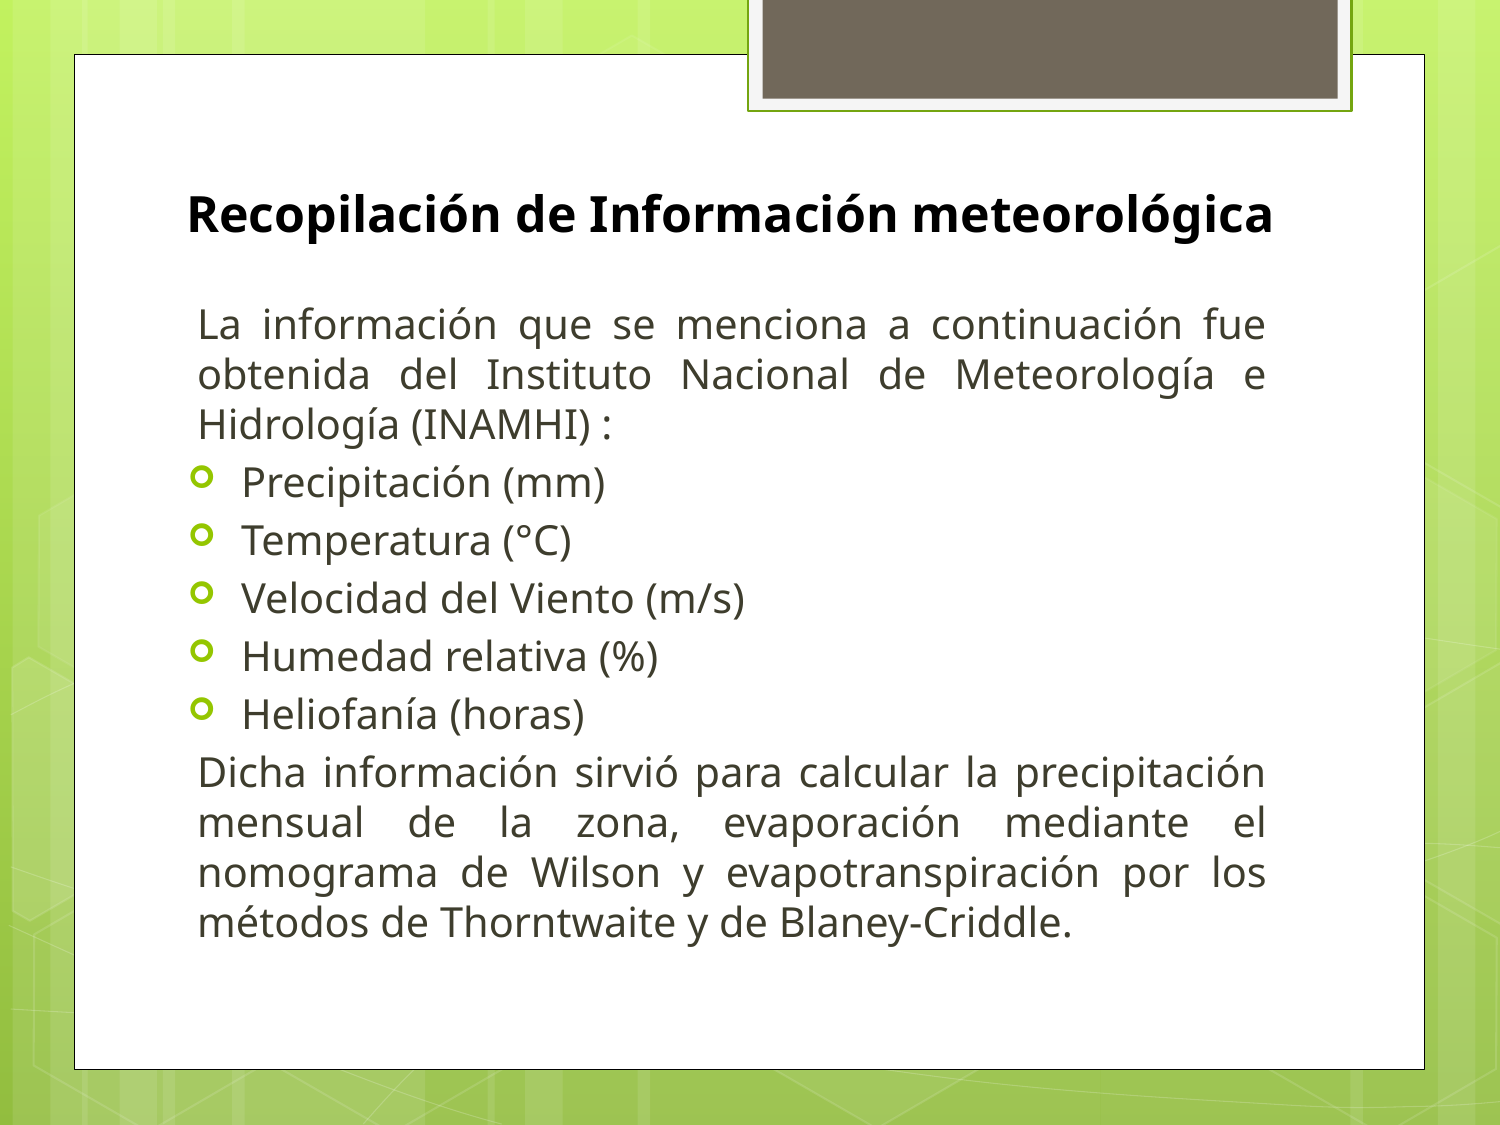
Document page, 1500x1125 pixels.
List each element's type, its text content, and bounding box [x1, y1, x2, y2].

list La información que se menciona a continuación fue obtenida del Instituto Nacional de Meteorología e Hidrología (INAMHI) : Precipitación (mm) Temperatura (°C) Velocidad del Viento (m/s) Humedad relativa (%) Heliofanía (horas) Dicha información sirvió para calcular la precipitación mensual de la zona, evaporación mediante el nomograma de Wilson y evapotranspiración por los métodos de Thorntwaite y de Blaney-Criddle. [171, 290, 1283, 957]
title Recopilación de Información meteorológica [171, 137, 1324, 250]
